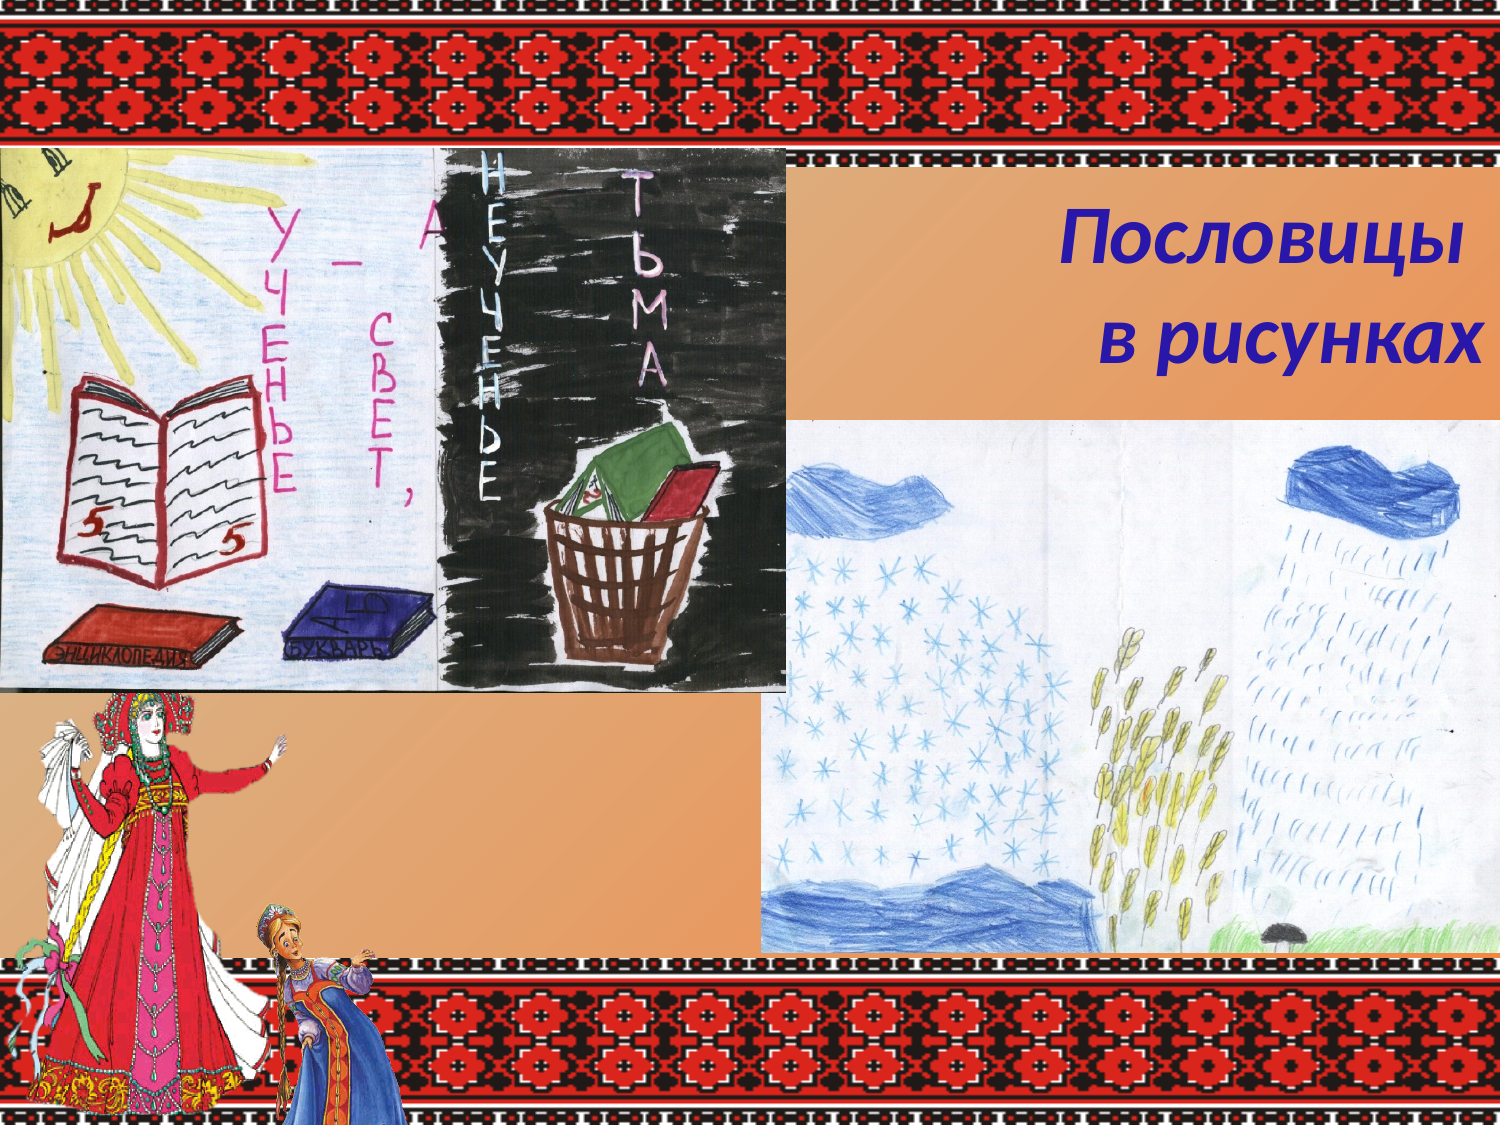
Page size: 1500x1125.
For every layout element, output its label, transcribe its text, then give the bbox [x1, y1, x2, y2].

text_box Пословицы в рисунках [790, 174, 1500, 388]
picture [0, 0, 1500, 1125]
